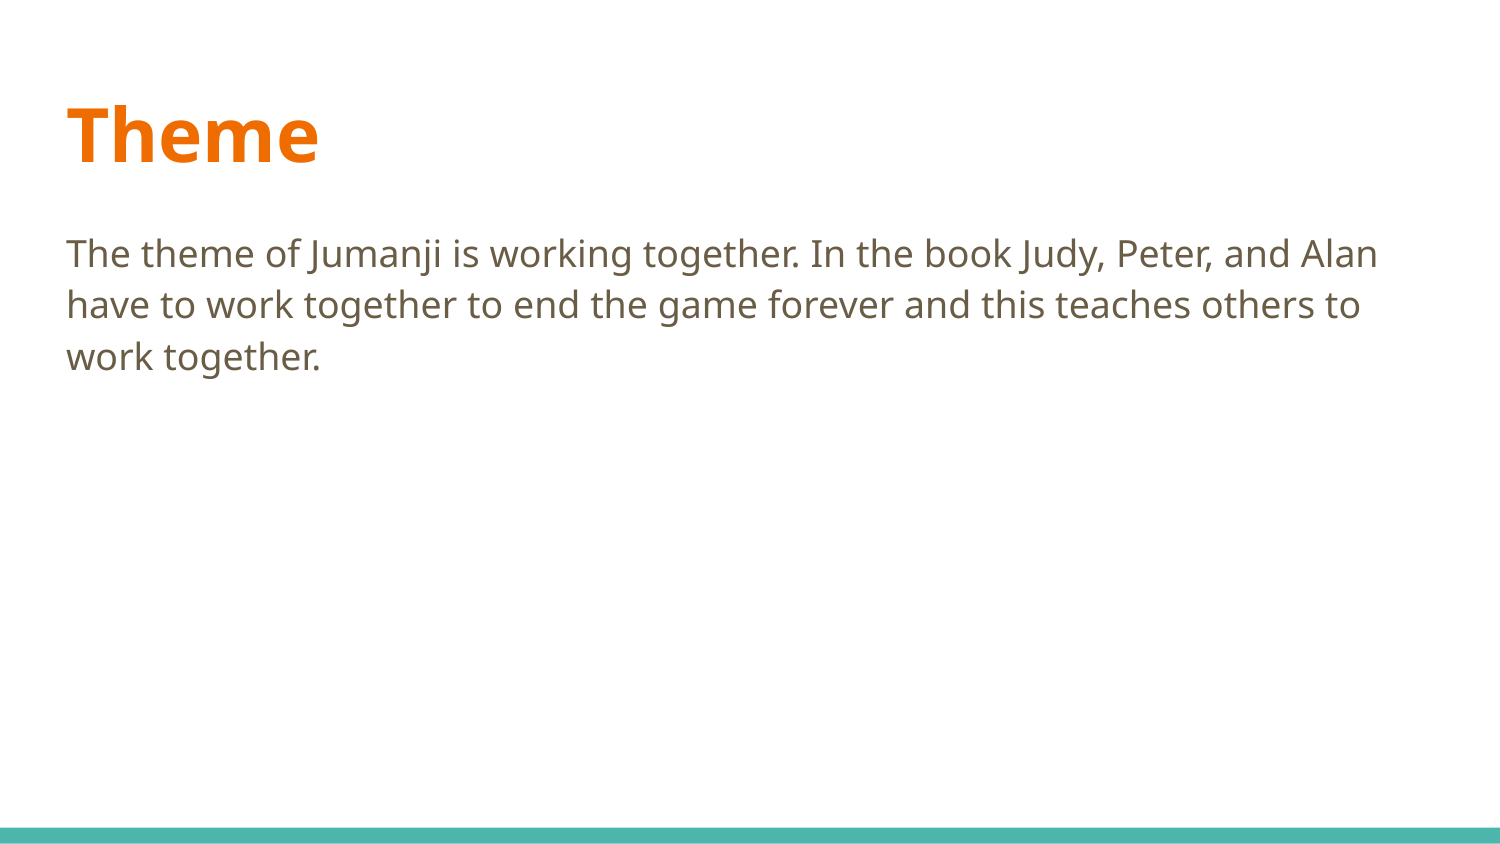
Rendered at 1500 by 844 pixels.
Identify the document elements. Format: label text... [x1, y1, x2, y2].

title Theme [51, 72, 1449, 189]
list The theme of Jumanji is working together. In the book Judy, Peter, and Alan have to work together to end the game forever and this teaches others to work together. [51, 207, 1449, 750]
